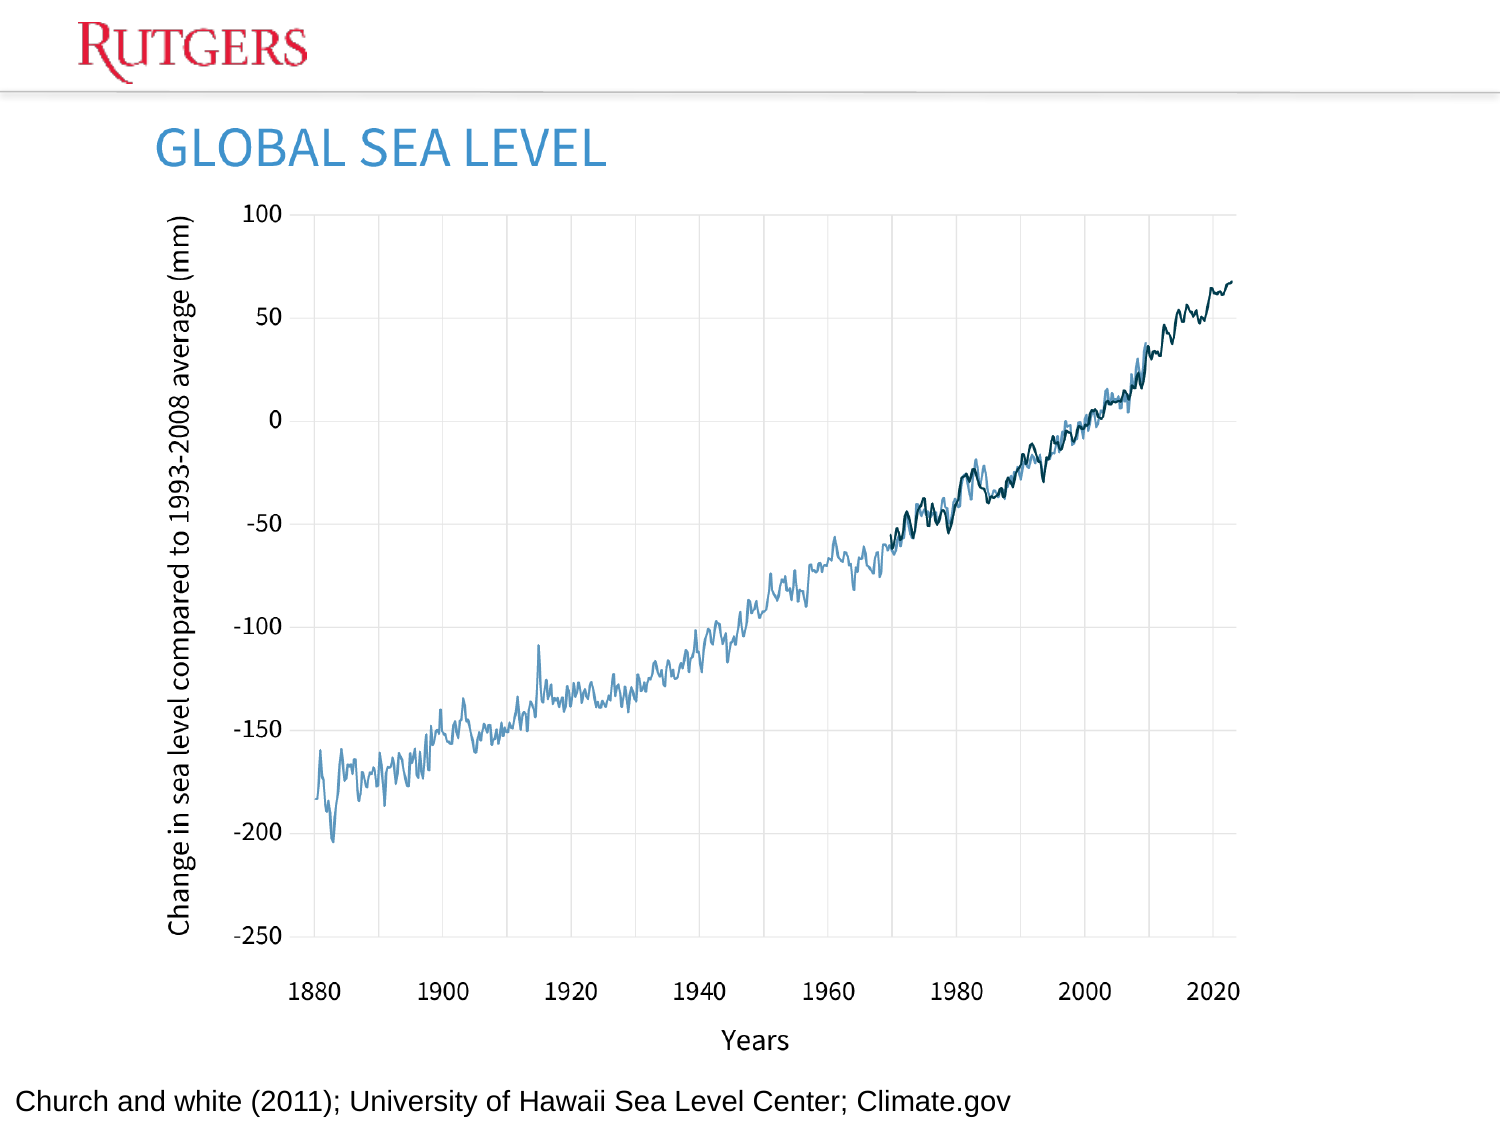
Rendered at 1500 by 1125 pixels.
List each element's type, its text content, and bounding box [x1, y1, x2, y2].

picture [152, 118, 1269, 1075]
picture [78, 22, 307, 84]
text_box Church and white (2011); University of Hawaii Sea Level Center; Climate.gov [0, 1074, 1031, 1125]
